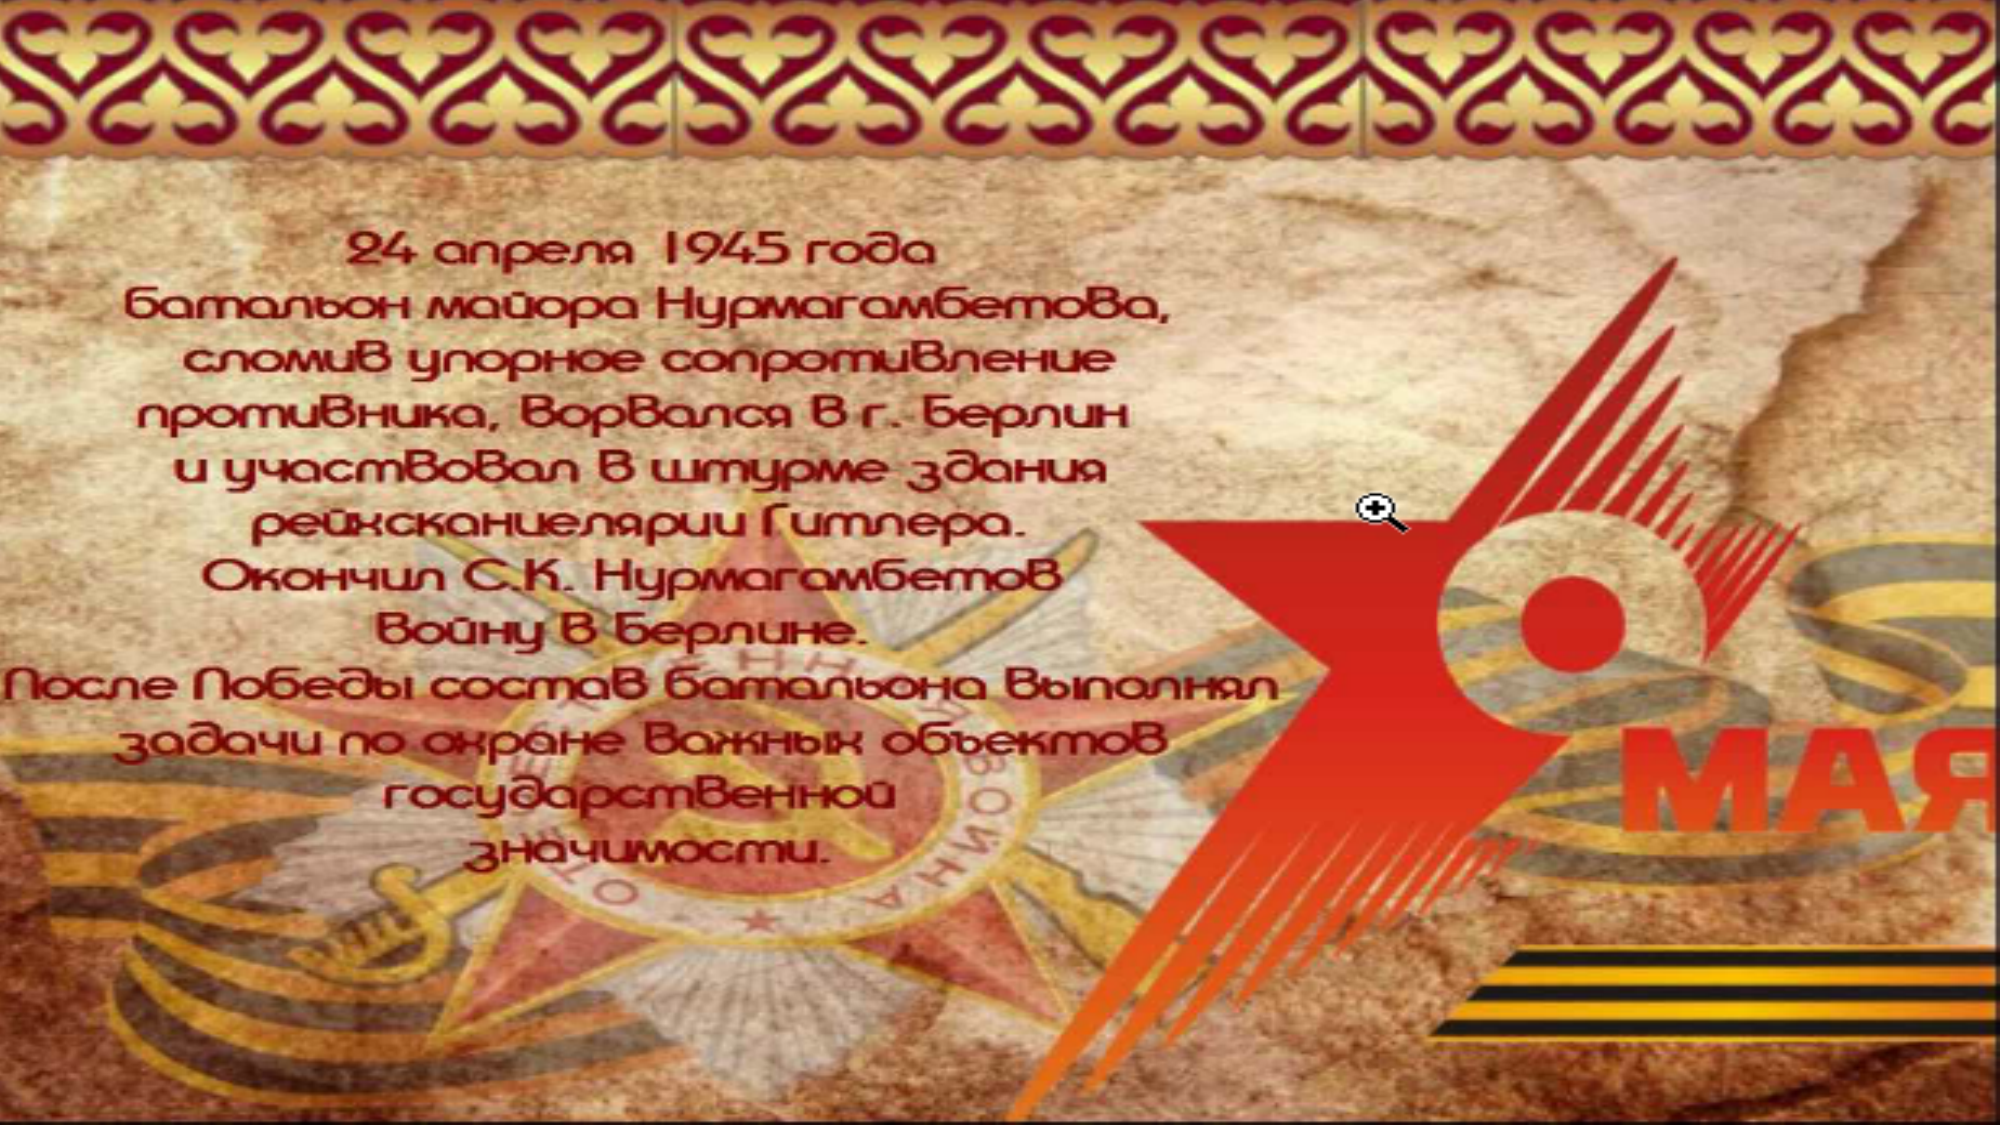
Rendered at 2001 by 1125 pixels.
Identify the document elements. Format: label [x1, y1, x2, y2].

list [0, 0, 2000, 1125]
